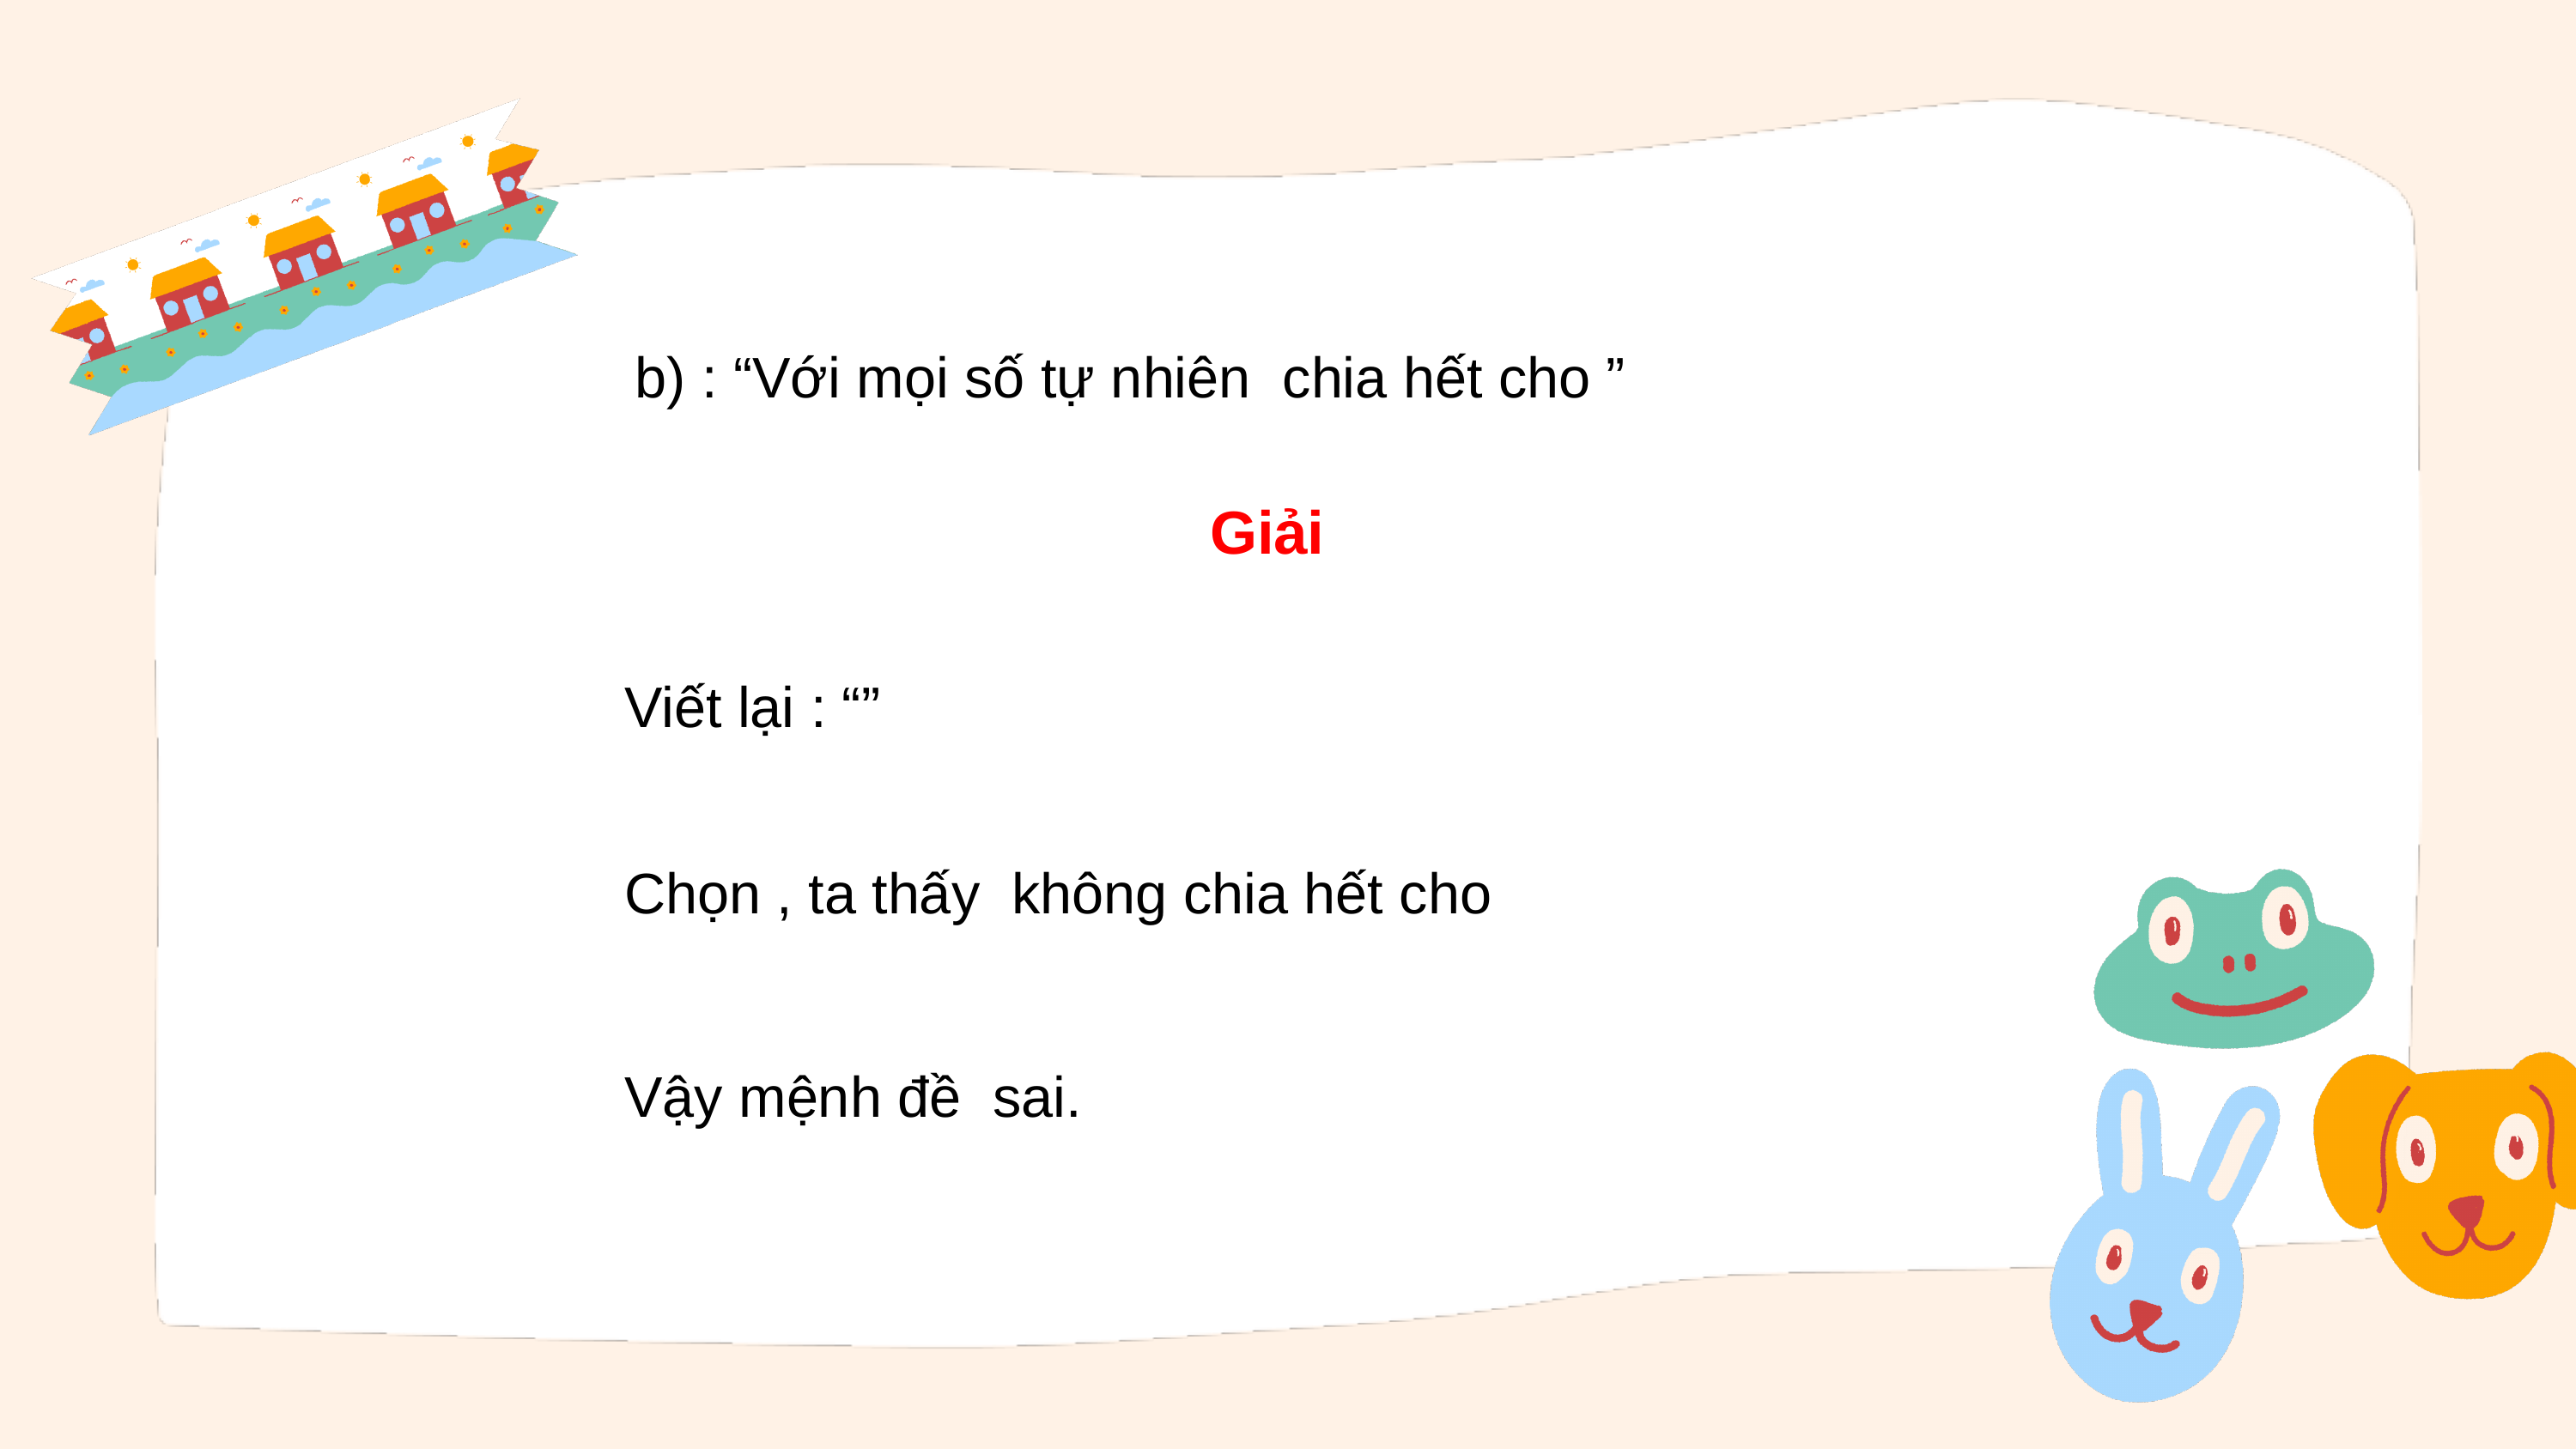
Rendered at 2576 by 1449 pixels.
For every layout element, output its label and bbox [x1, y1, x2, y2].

picture [32, 97, 2576, 1403]
